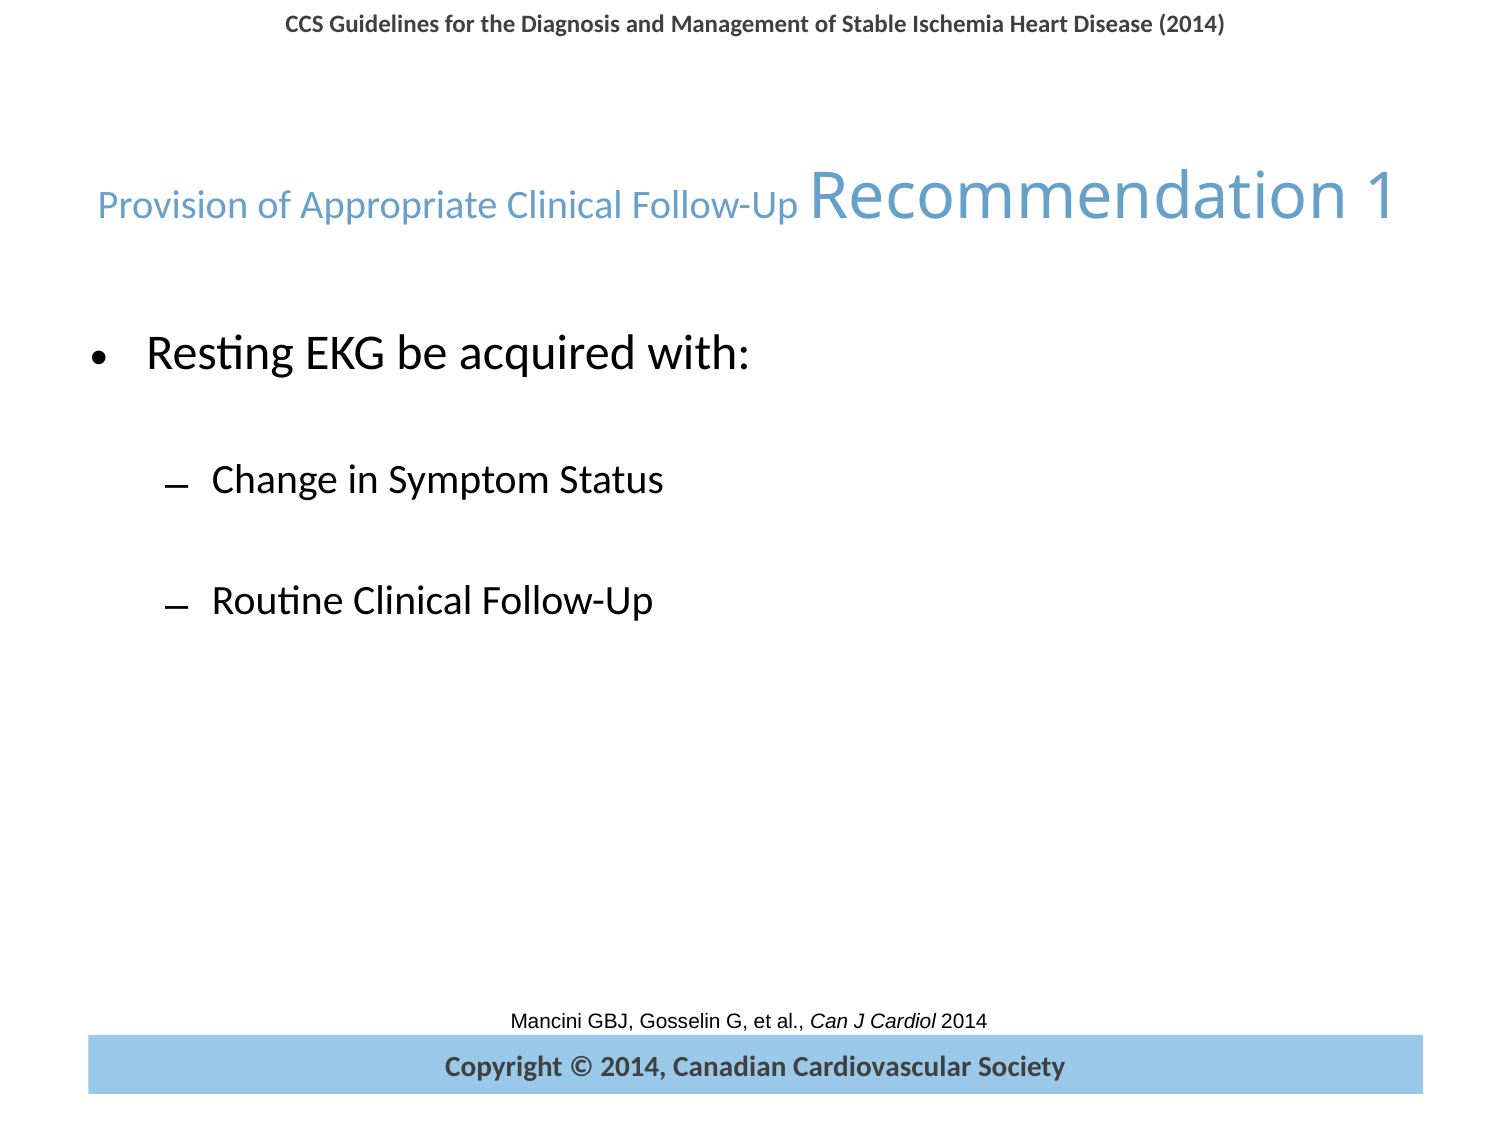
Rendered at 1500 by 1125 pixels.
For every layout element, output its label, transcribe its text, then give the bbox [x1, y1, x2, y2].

list Resting EKG be acquired with: Change in Symptom Status Routine Clinical Follow-Up [75, 324, 1425, 738]
title Provision of Appropriate Clinical Follow-Up Recommendation 1 [75, 99, 1425, 288]
